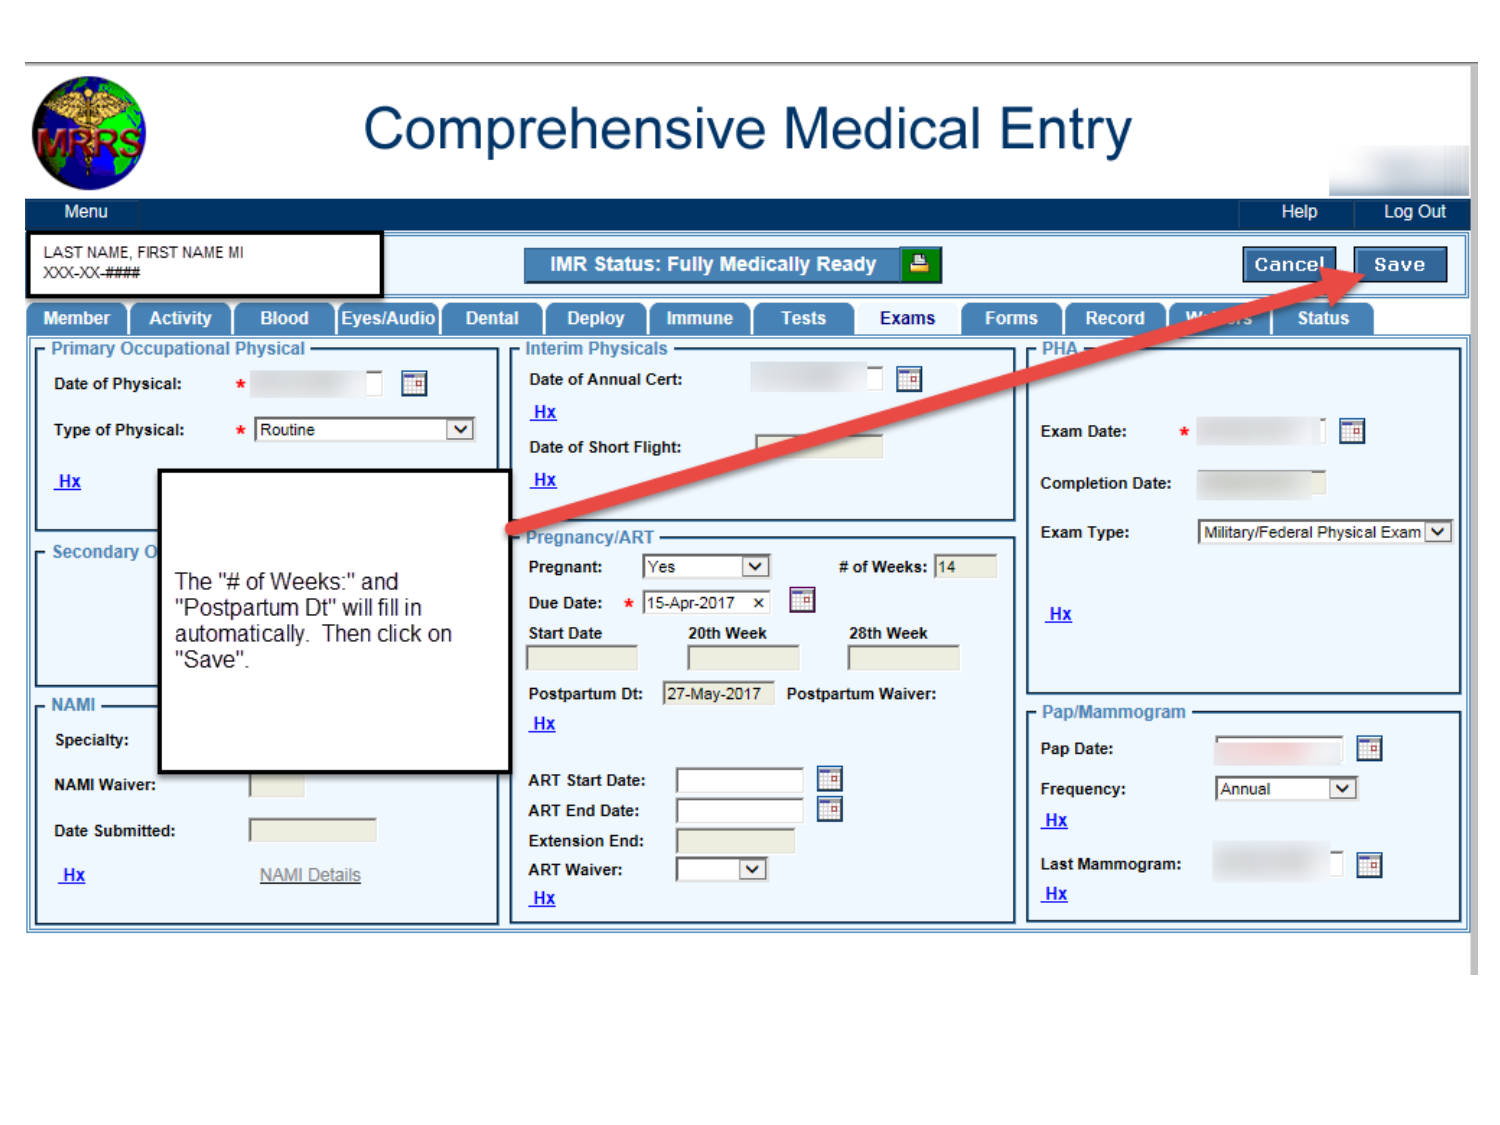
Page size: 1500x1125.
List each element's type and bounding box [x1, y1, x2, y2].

picture [25, 62, 1478, 976]
